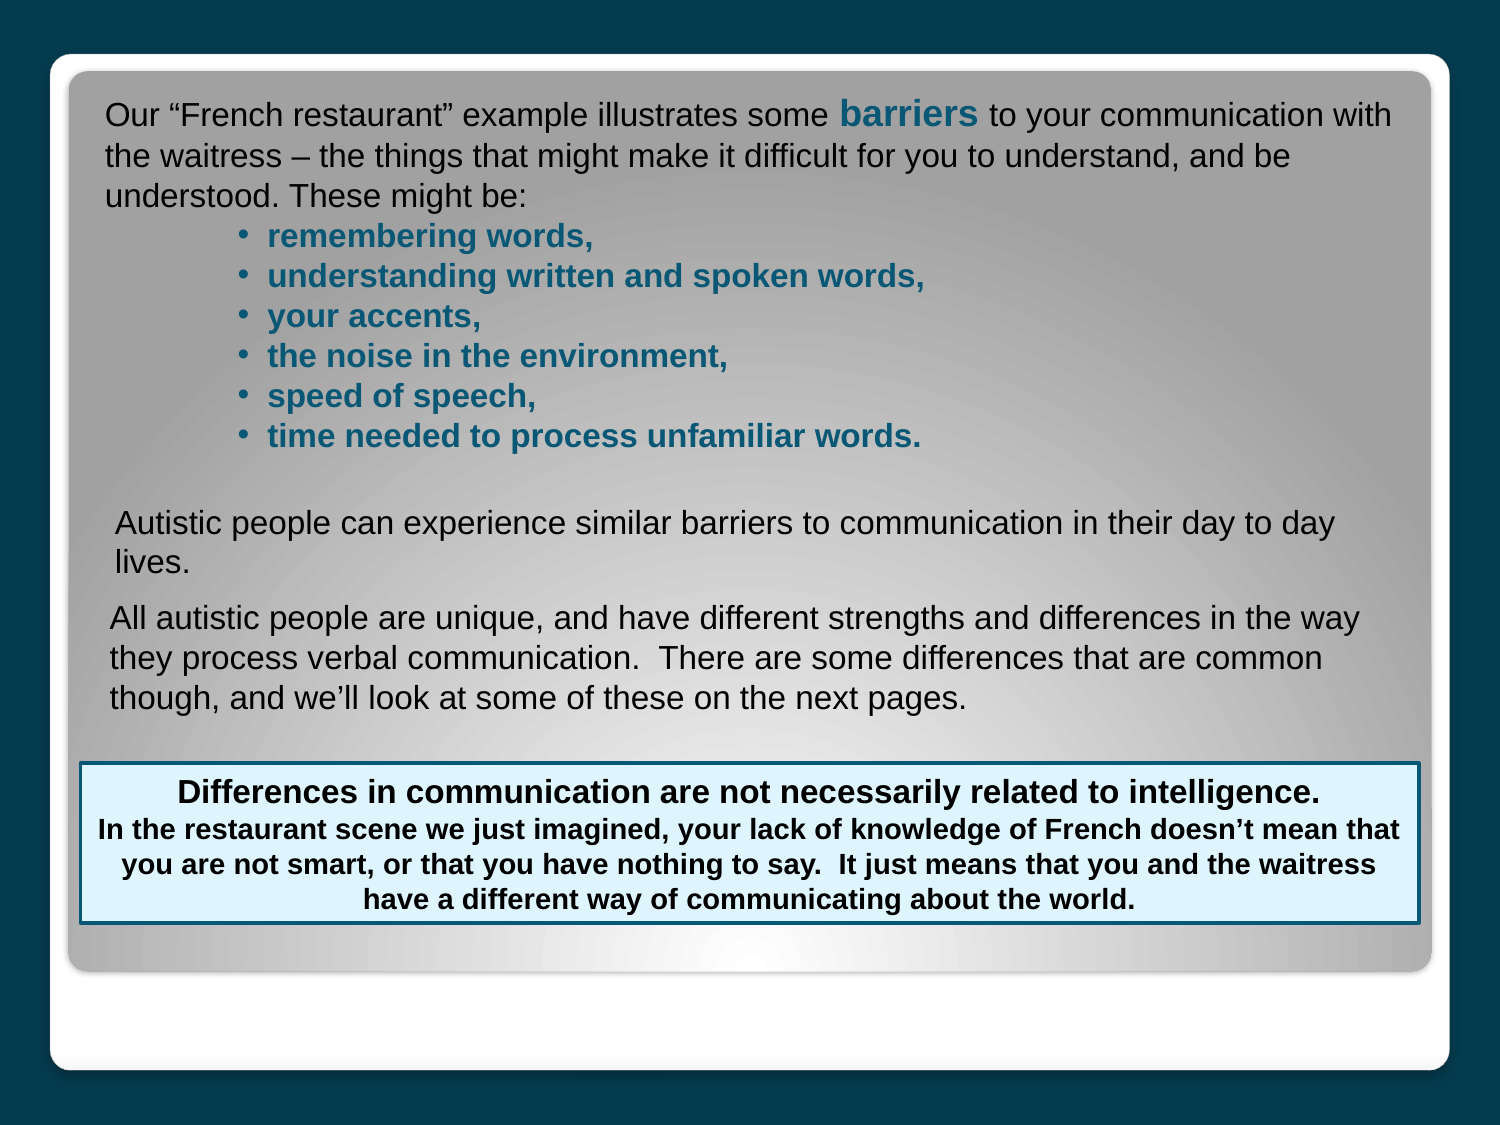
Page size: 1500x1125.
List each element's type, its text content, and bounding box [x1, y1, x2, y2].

text_box Our “French restaurant” example illustrates some barriers to your communication with the waitress – the things that might make it difficult for you to understand, and be understood. These might be: remembering words, understanding written and spoken words, your accents, the noise in the environment, speed of speech, time needed to process unfamiliar words. [90, 82, 1410, 462]
text_box All autistic people are unique, and have different strengths and differences in the way they process verbal communication. There are some differences that are common though, and we’ll look at some of these on the next pages. [94, 588, 1395, 724]
text_box Autistic people can experience similar barriers to communication in their day to day lives. [100, 493, 1400, 588]
text_box Differences in communication are not necessarily related to intelligence. In the restaurant scene we just imagined, your lack of knowledge of French doesn’t mean that you are not smart, or that you have nothing to say. It just means that you and the waitress have a different way of communicating about the world. [80, 763, 1419, 923]
